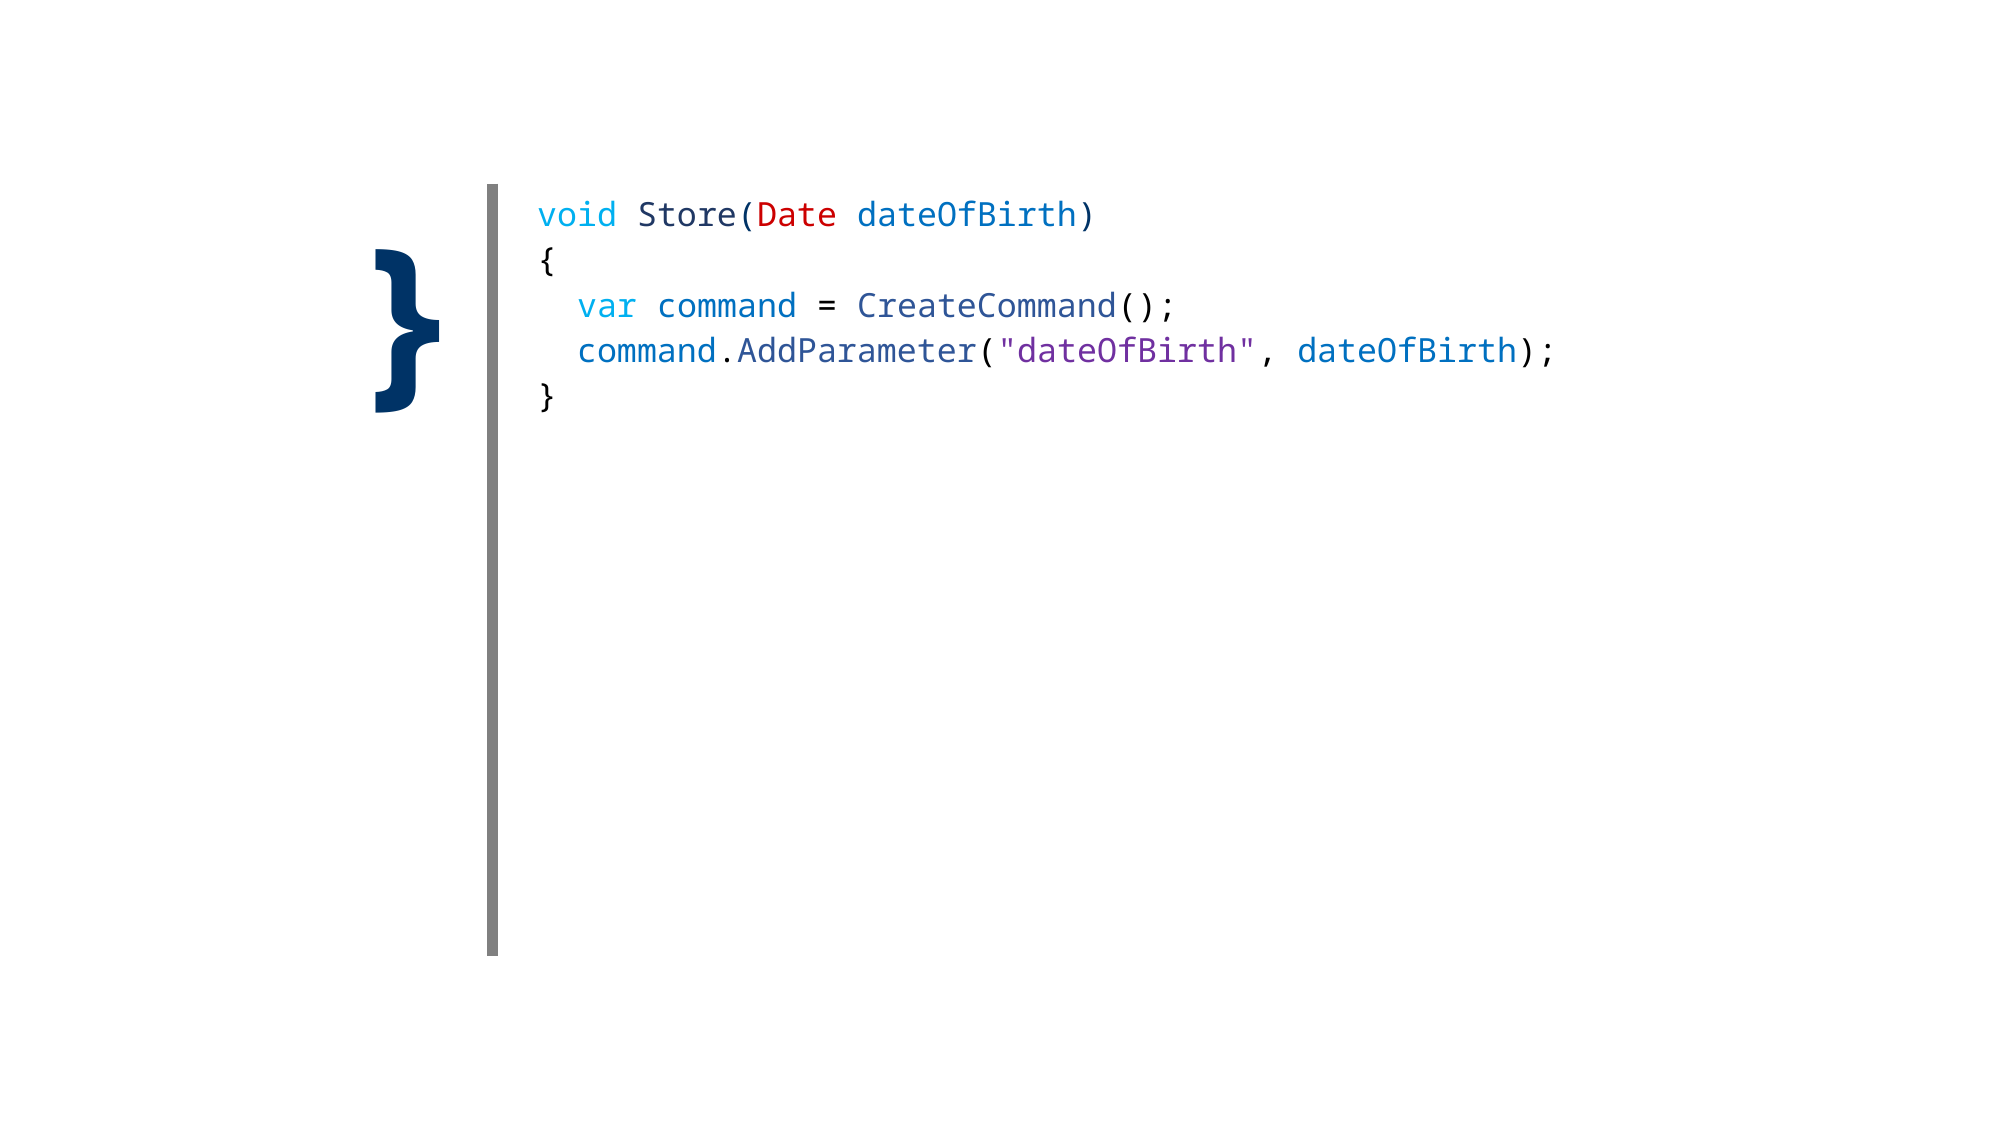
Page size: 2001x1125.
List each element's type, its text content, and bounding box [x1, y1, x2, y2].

table_header void Store(Date dateOfBirth) { var command = CreateCommand(); command.AddParameter("dateOfBirth", dateOfBirth); } [498, 184, 1740, 956]
text_box } [353, 147, 472, 438]
